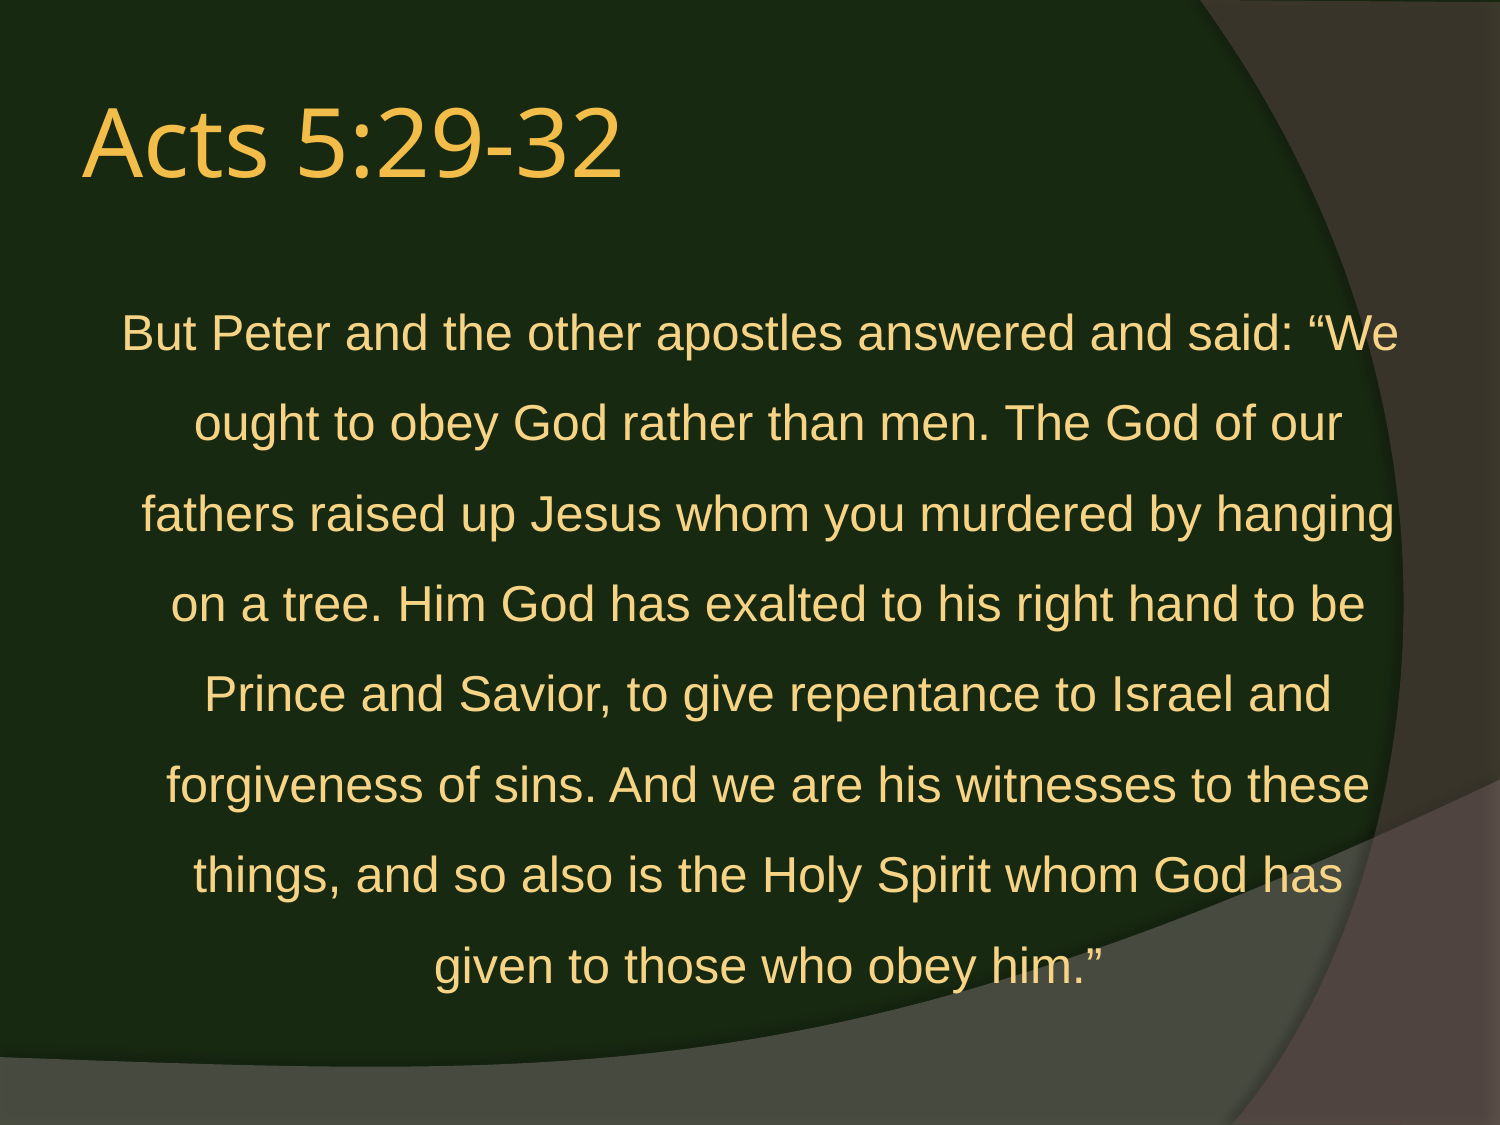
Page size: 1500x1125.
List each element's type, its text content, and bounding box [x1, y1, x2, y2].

title Acts 5:29-32 [75, 45, 1300, 233]
list But Peter and the other apostles answered and said: “We ought to obey God rather than men. The God of our fathers raised up Jesus whom you murdered by hanging on a tree. Him God has exalted to his right hand to be Prince and Savior, to give repentance to Israel and forgiveness of sins. And we are his witnesses to these things, and so also is the Holy Spirit whom God has given to those who obey him.” [50, 262, 1424, 1005]
